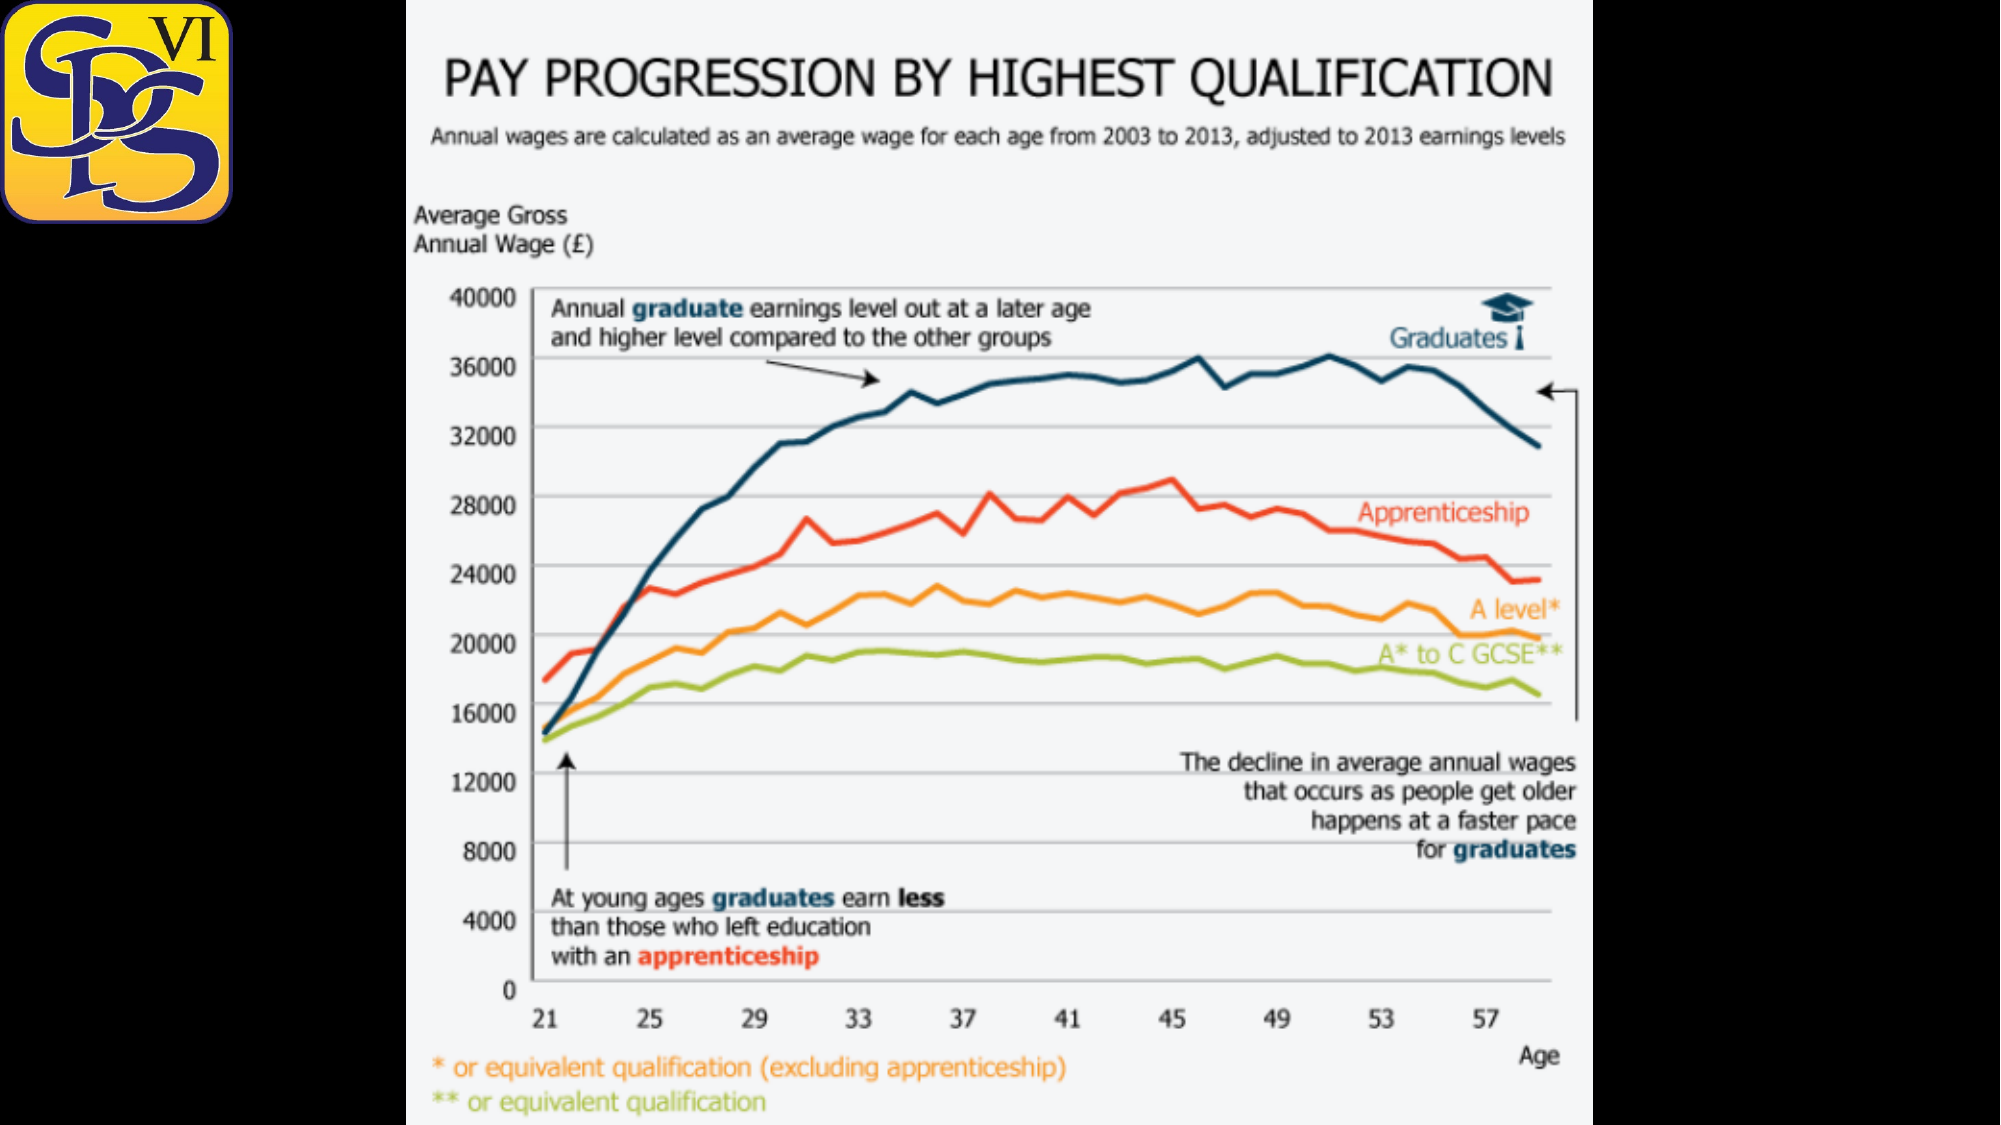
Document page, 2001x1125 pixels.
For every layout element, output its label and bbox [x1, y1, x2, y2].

picture [0, 0, 233, 224]
picture [406, 0, 1593, 1125]
